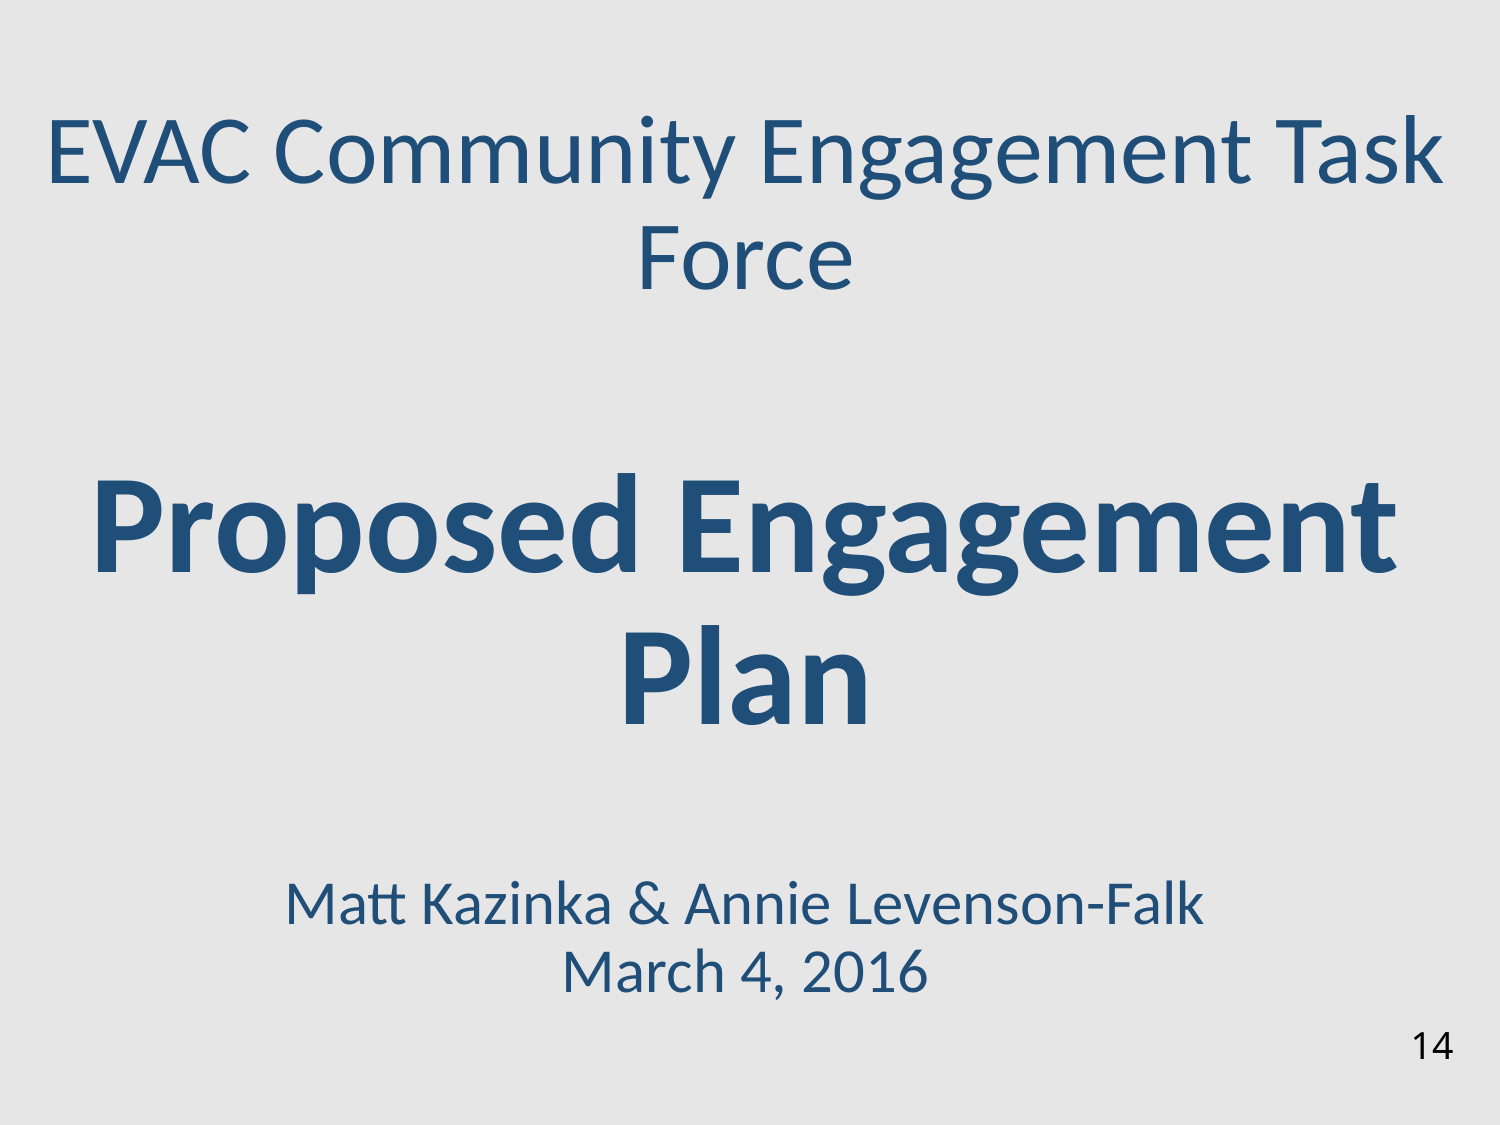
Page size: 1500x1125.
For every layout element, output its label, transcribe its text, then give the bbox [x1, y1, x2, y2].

title EVAC Community Engagement Task Force Proposed Engagement Plan Matt Kazinka & Annie Levenson-Falk March 4, 2016 [22, 91, 1469, 1018]
